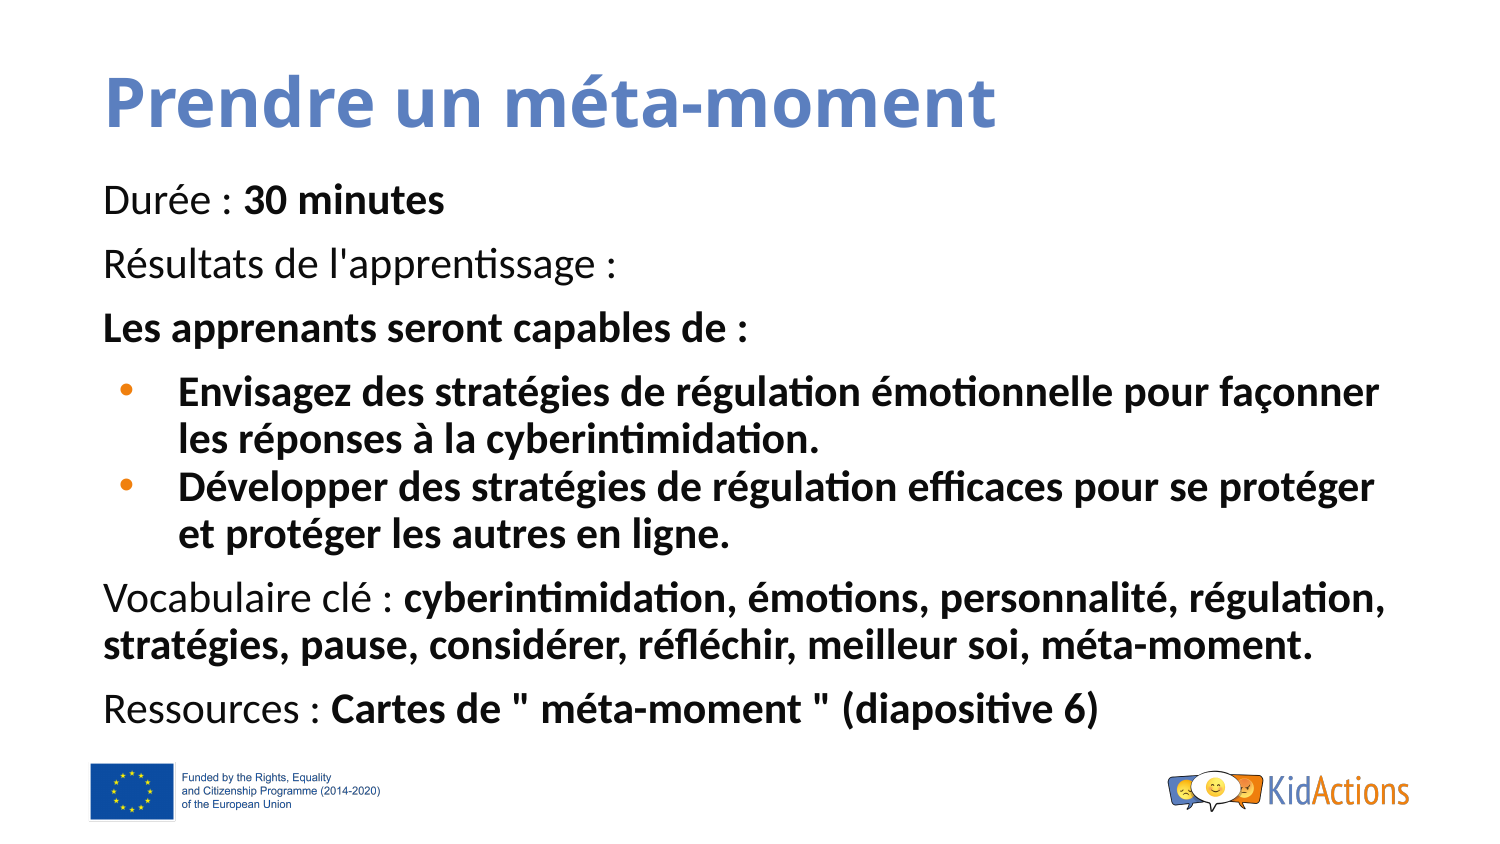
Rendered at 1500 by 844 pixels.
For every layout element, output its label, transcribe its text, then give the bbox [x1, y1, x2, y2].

list Durée : 30 minutes Résultats de l'apprentissage : Les apprenants seront capables de : Envisagez des stratégies de régulation émotionnelle pour façonner les réponses à la cyberintimidation. Développer des stratégies de régulation efficaces pour se protéger et protéger les autres en ligne. Vocabulaire clé : cyberintimidation, émotions, personnalité, régulation, stratégies, pause, considérer, réfléchir, meilleur soi, méta-moment. Ressources : Cartes de " méta-moment " (diapositive 6) [91, 171, 1409, 760]
picture [86, 758, 391, 825]
picture [1162, 767, 1414, 816]
title Prendre un méta-moment [91, 55, 1409, 155]
